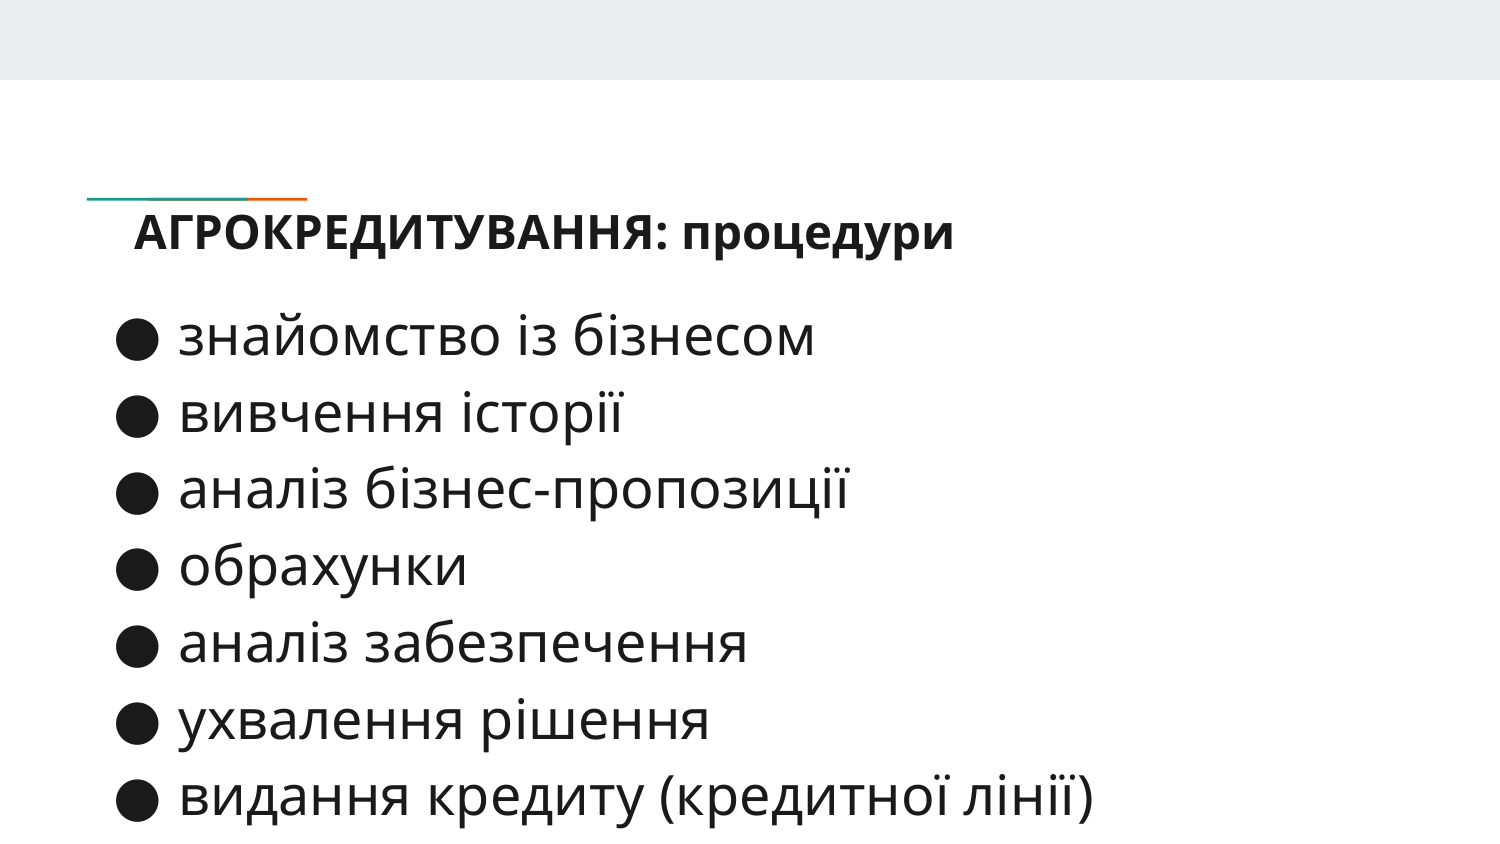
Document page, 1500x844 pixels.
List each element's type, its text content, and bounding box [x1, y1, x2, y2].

list знайомство із бізнесом вивчення історії аналіз бізнес-пропозиції обрахунки аналіз забезпечення ухвалення рішення видання кредиту (кредитної лінії) [89, 274, 1423, 844]
title АГРОКРЕДИТУВАННЯ: процедури [119, 186, 1381, 274]
